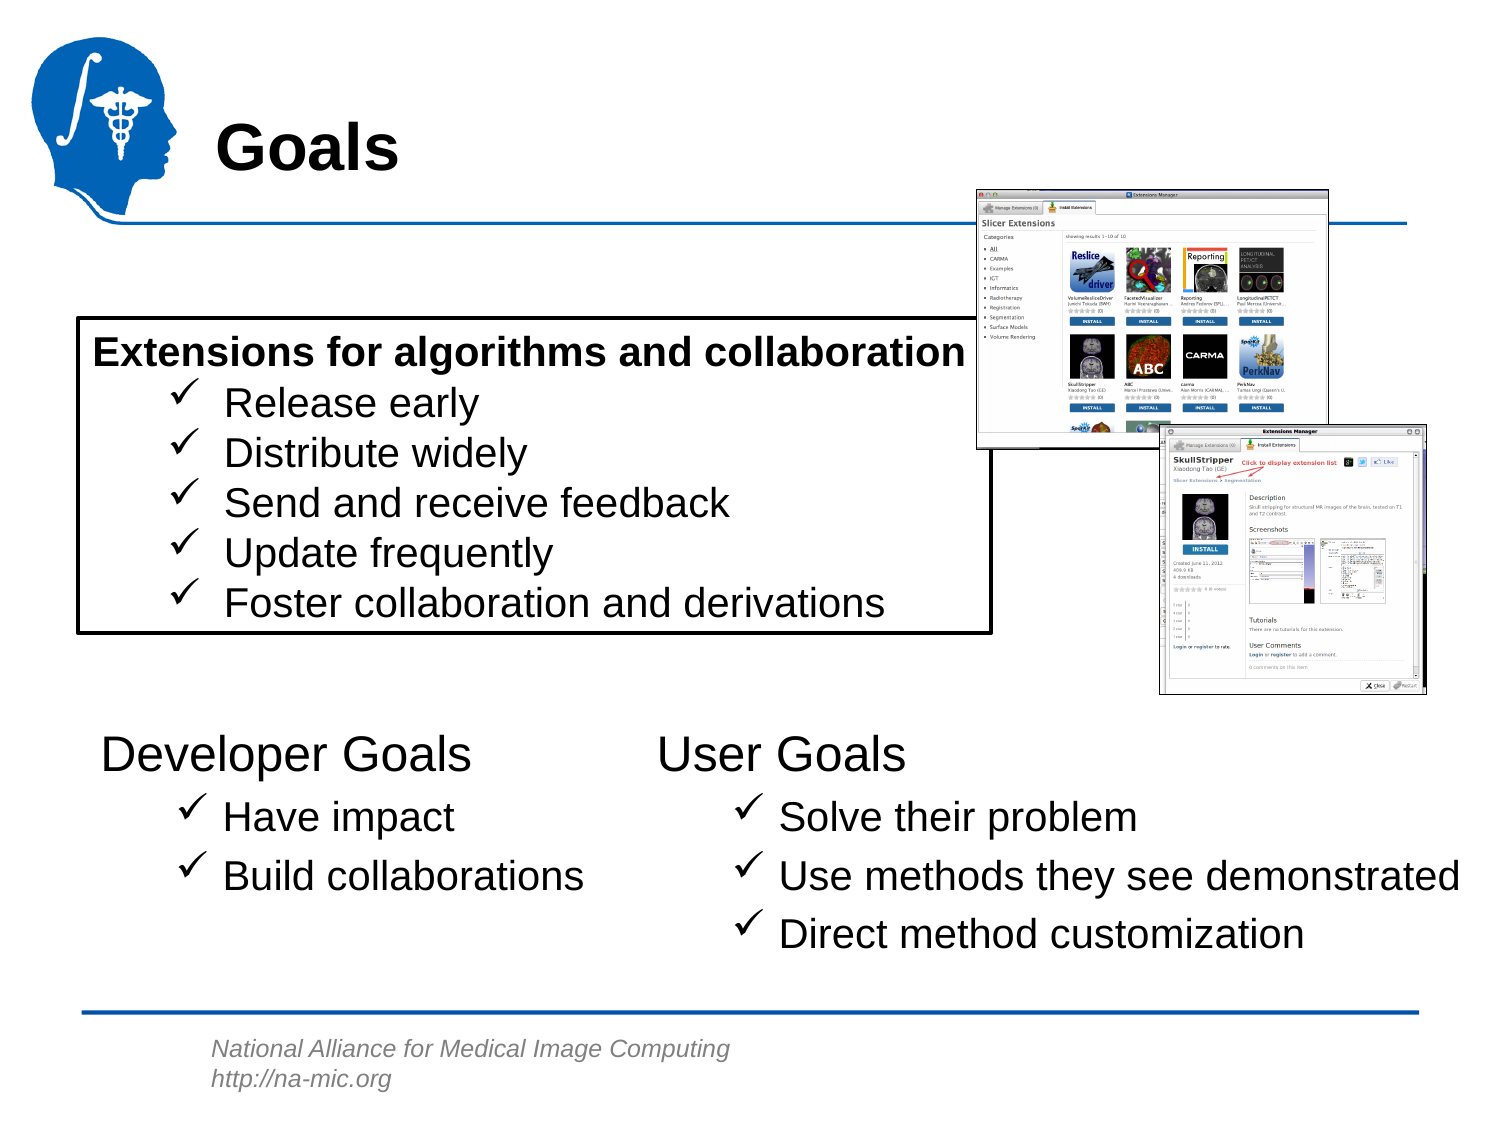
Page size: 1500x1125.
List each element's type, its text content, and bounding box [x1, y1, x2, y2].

picture [31, 37, 1407, 225]
picture [975, 189, 1427, 695]
text_box Extensions for algorithms and collaboration Release early Distribute widely Send and receive feedback Update frequently Foster collaboration and derivations [76, 316, 993, 635]
title Goals [200, 50, 1388, 238]
list Developer Goals Have impact Build collaborations [85, 714, 641, 1044]
list User Goals Solve their problem Use methods they see demonstrated Direct method customization [641, 714, 1479, 1044]
